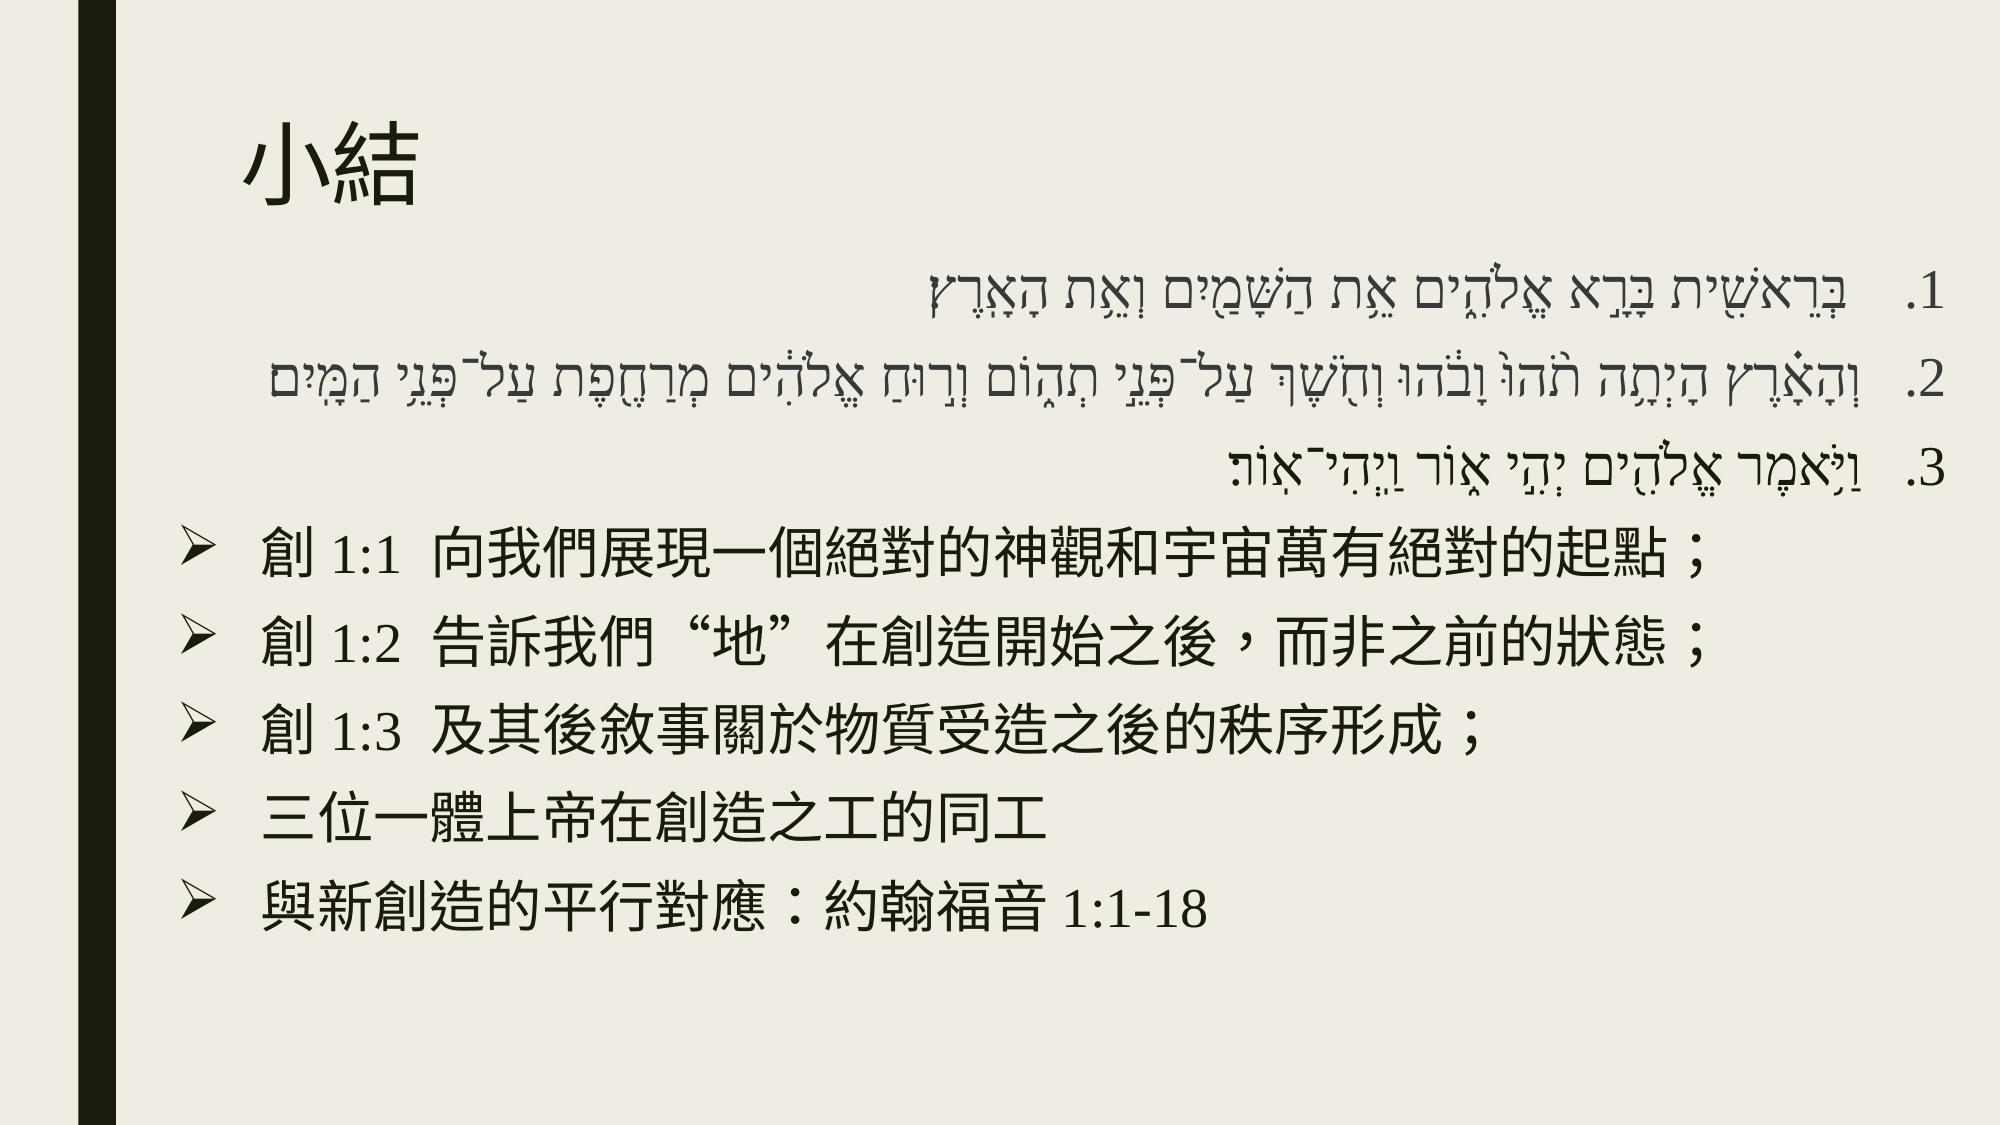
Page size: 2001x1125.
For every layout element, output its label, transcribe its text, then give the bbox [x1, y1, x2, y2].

list בְּרֵאשִׁ֖ית בָּרָ֣א אֱלֹהִ֑ים אֵ֥ת הַשָּׁמַ֖יִם וְאֵ֥ת הָאָֽרֶץ׃ וְהָאָ֗רֶץ הָיְתָ֥ה תֹ֨הוּ֙ וָבֹ֔הוּ וְחֹ֖שֶׁךְ עַל־פְּנֵ֣י תְה֑וֹם וְר֣וּחַ אֱלֹהִ֔ים מְרַחֶ֖פֶת עַל־פְּנֵ֥י הַמָּֽיִם׃ וַיֹּ֥אמֶר אֱלֹהִ֖ים יְהִ֣י א֑וֹר וַֽיְהִי־אֽוֹר׃ 創1:1 向我們展現一個絕對的神觀和宇宙萬有絕對的起點； 創1:2 告訴我們“地”在創造開始之後，而非之前的狀態； 創1:3 及其後敘事關於物質受造之後的秩序形成； 三位一體上帝在創造之工的同工 與新創造的平行對應：約翰福音1:1-18 [161, 249, 1962, 963]
title 小結 [225, 112, 1800, 249]
